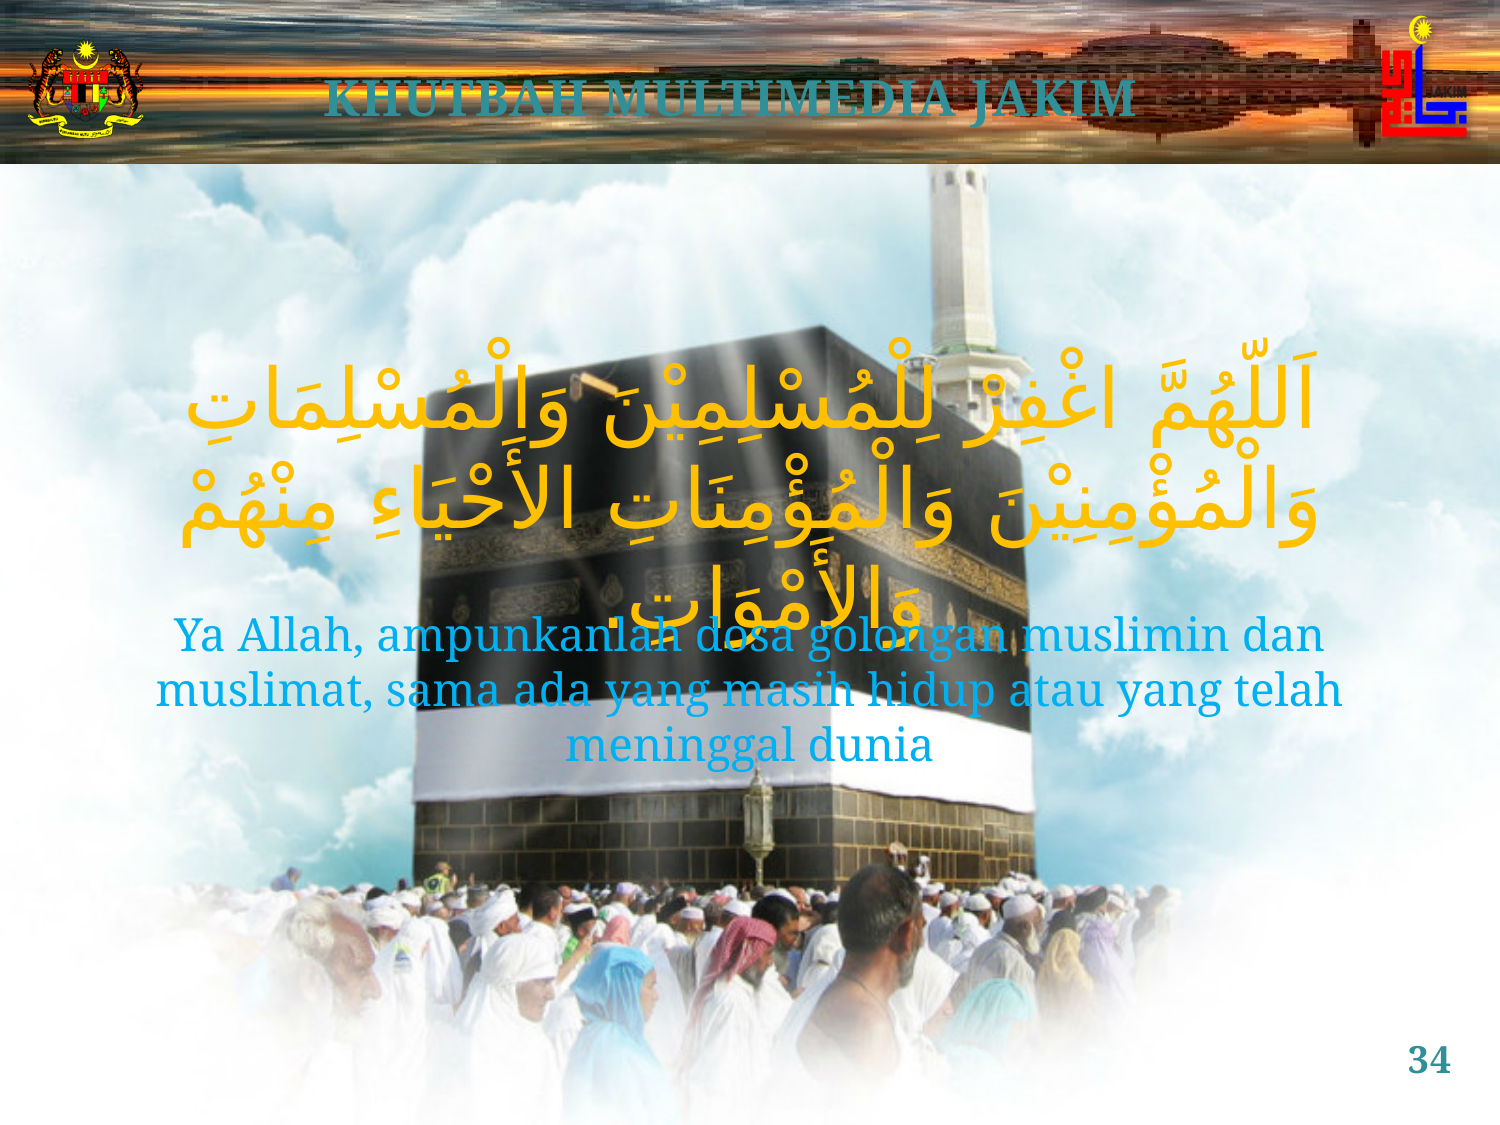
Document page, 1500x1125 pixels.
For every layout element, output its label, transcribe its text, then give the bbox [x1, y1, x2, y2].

slide_number 34 [1341, 1035, 1466, 1095]
picture [0, 165, 1500, 1125]
text_box اَللّهُمَّ اغْفِرْ لِلْمُسْلِمِيْنَ وَالْمُسْلِمَاتِ وَالْمُؤْمِنِيْنَ وَالْمُؤْمِنَاتِ الأَحْيَاءِ مِنْهُمْ وَالأَمْوَاتِ. [53, 338, 1448, 653]
text_box Ya Allah, ampunkanlah dosa golongan muslimin dan muslimat, sama ada yang masih hidup atau yang telah meninggal dunia [100, 597, 1400, 778]
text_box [0, 0, 1500, 165]
